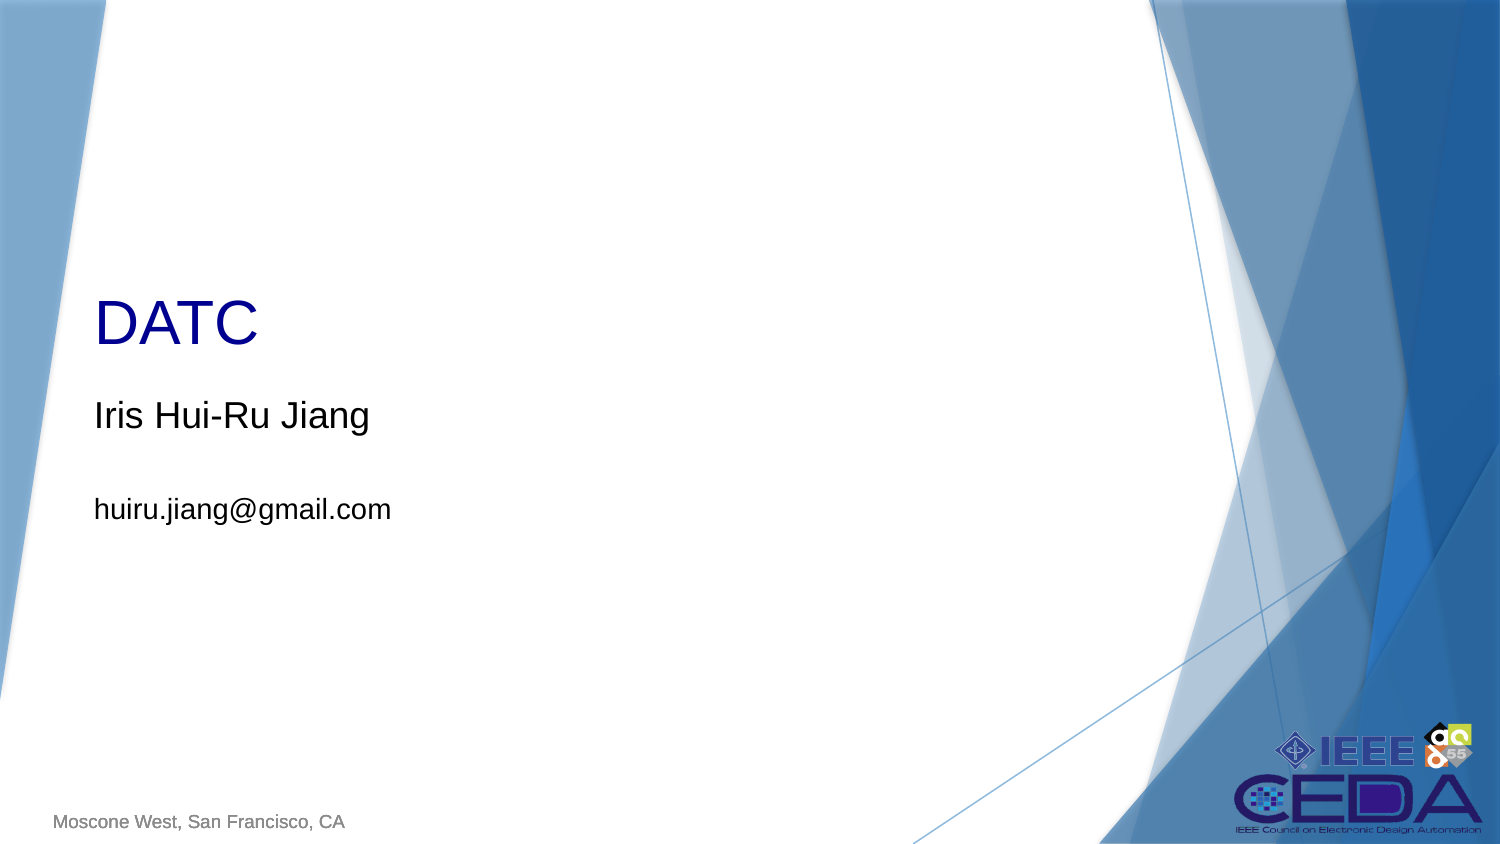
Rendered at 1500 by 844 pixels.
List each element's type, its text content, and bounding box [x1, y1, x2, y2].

picture [1234, 774, 1483, 834]
picture [1274, 728, 1415, 772]
text_box huiru.jiang@gmail.com [82, 485, 404, 532]
title DATC [83, 160, 1211, 363]
text_box Iris Hui-Ru Jiang [82, 385, 538, 442]
picture [1422, 721, 1474, 769]
